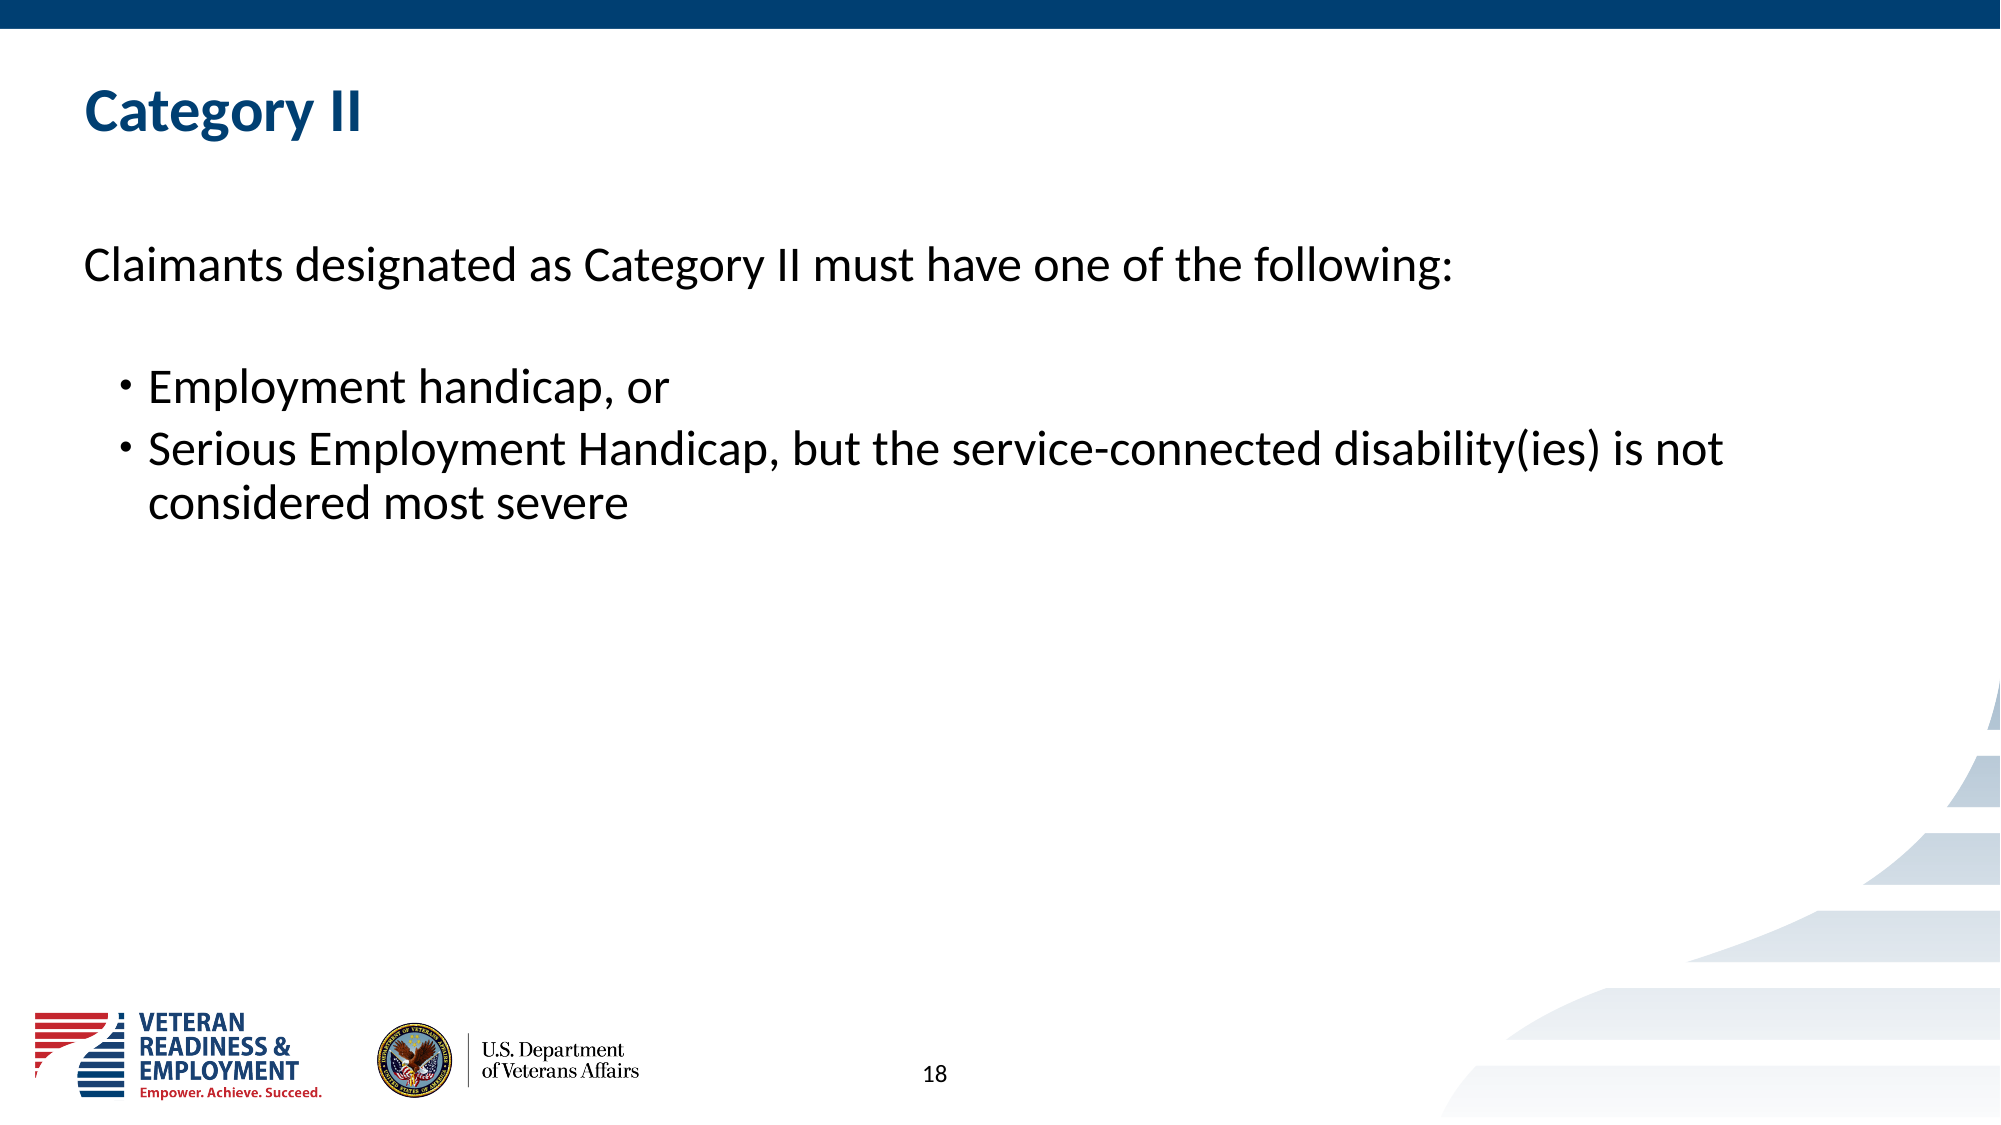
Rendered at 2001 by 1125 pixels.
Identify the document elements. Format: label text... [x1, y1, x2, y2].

picture [0, 0, 2000, 1125]
list Claimants designated as Category II must have one of the following: Employment handicap, or Serious Employment Handicap, but the service-connected disability(ies) is not considered most severe [68, 231, 1794, 1014]
title Category II [68, 47, 1664, 176]
slide_number 18 [878, 1042, 992, 1103]
